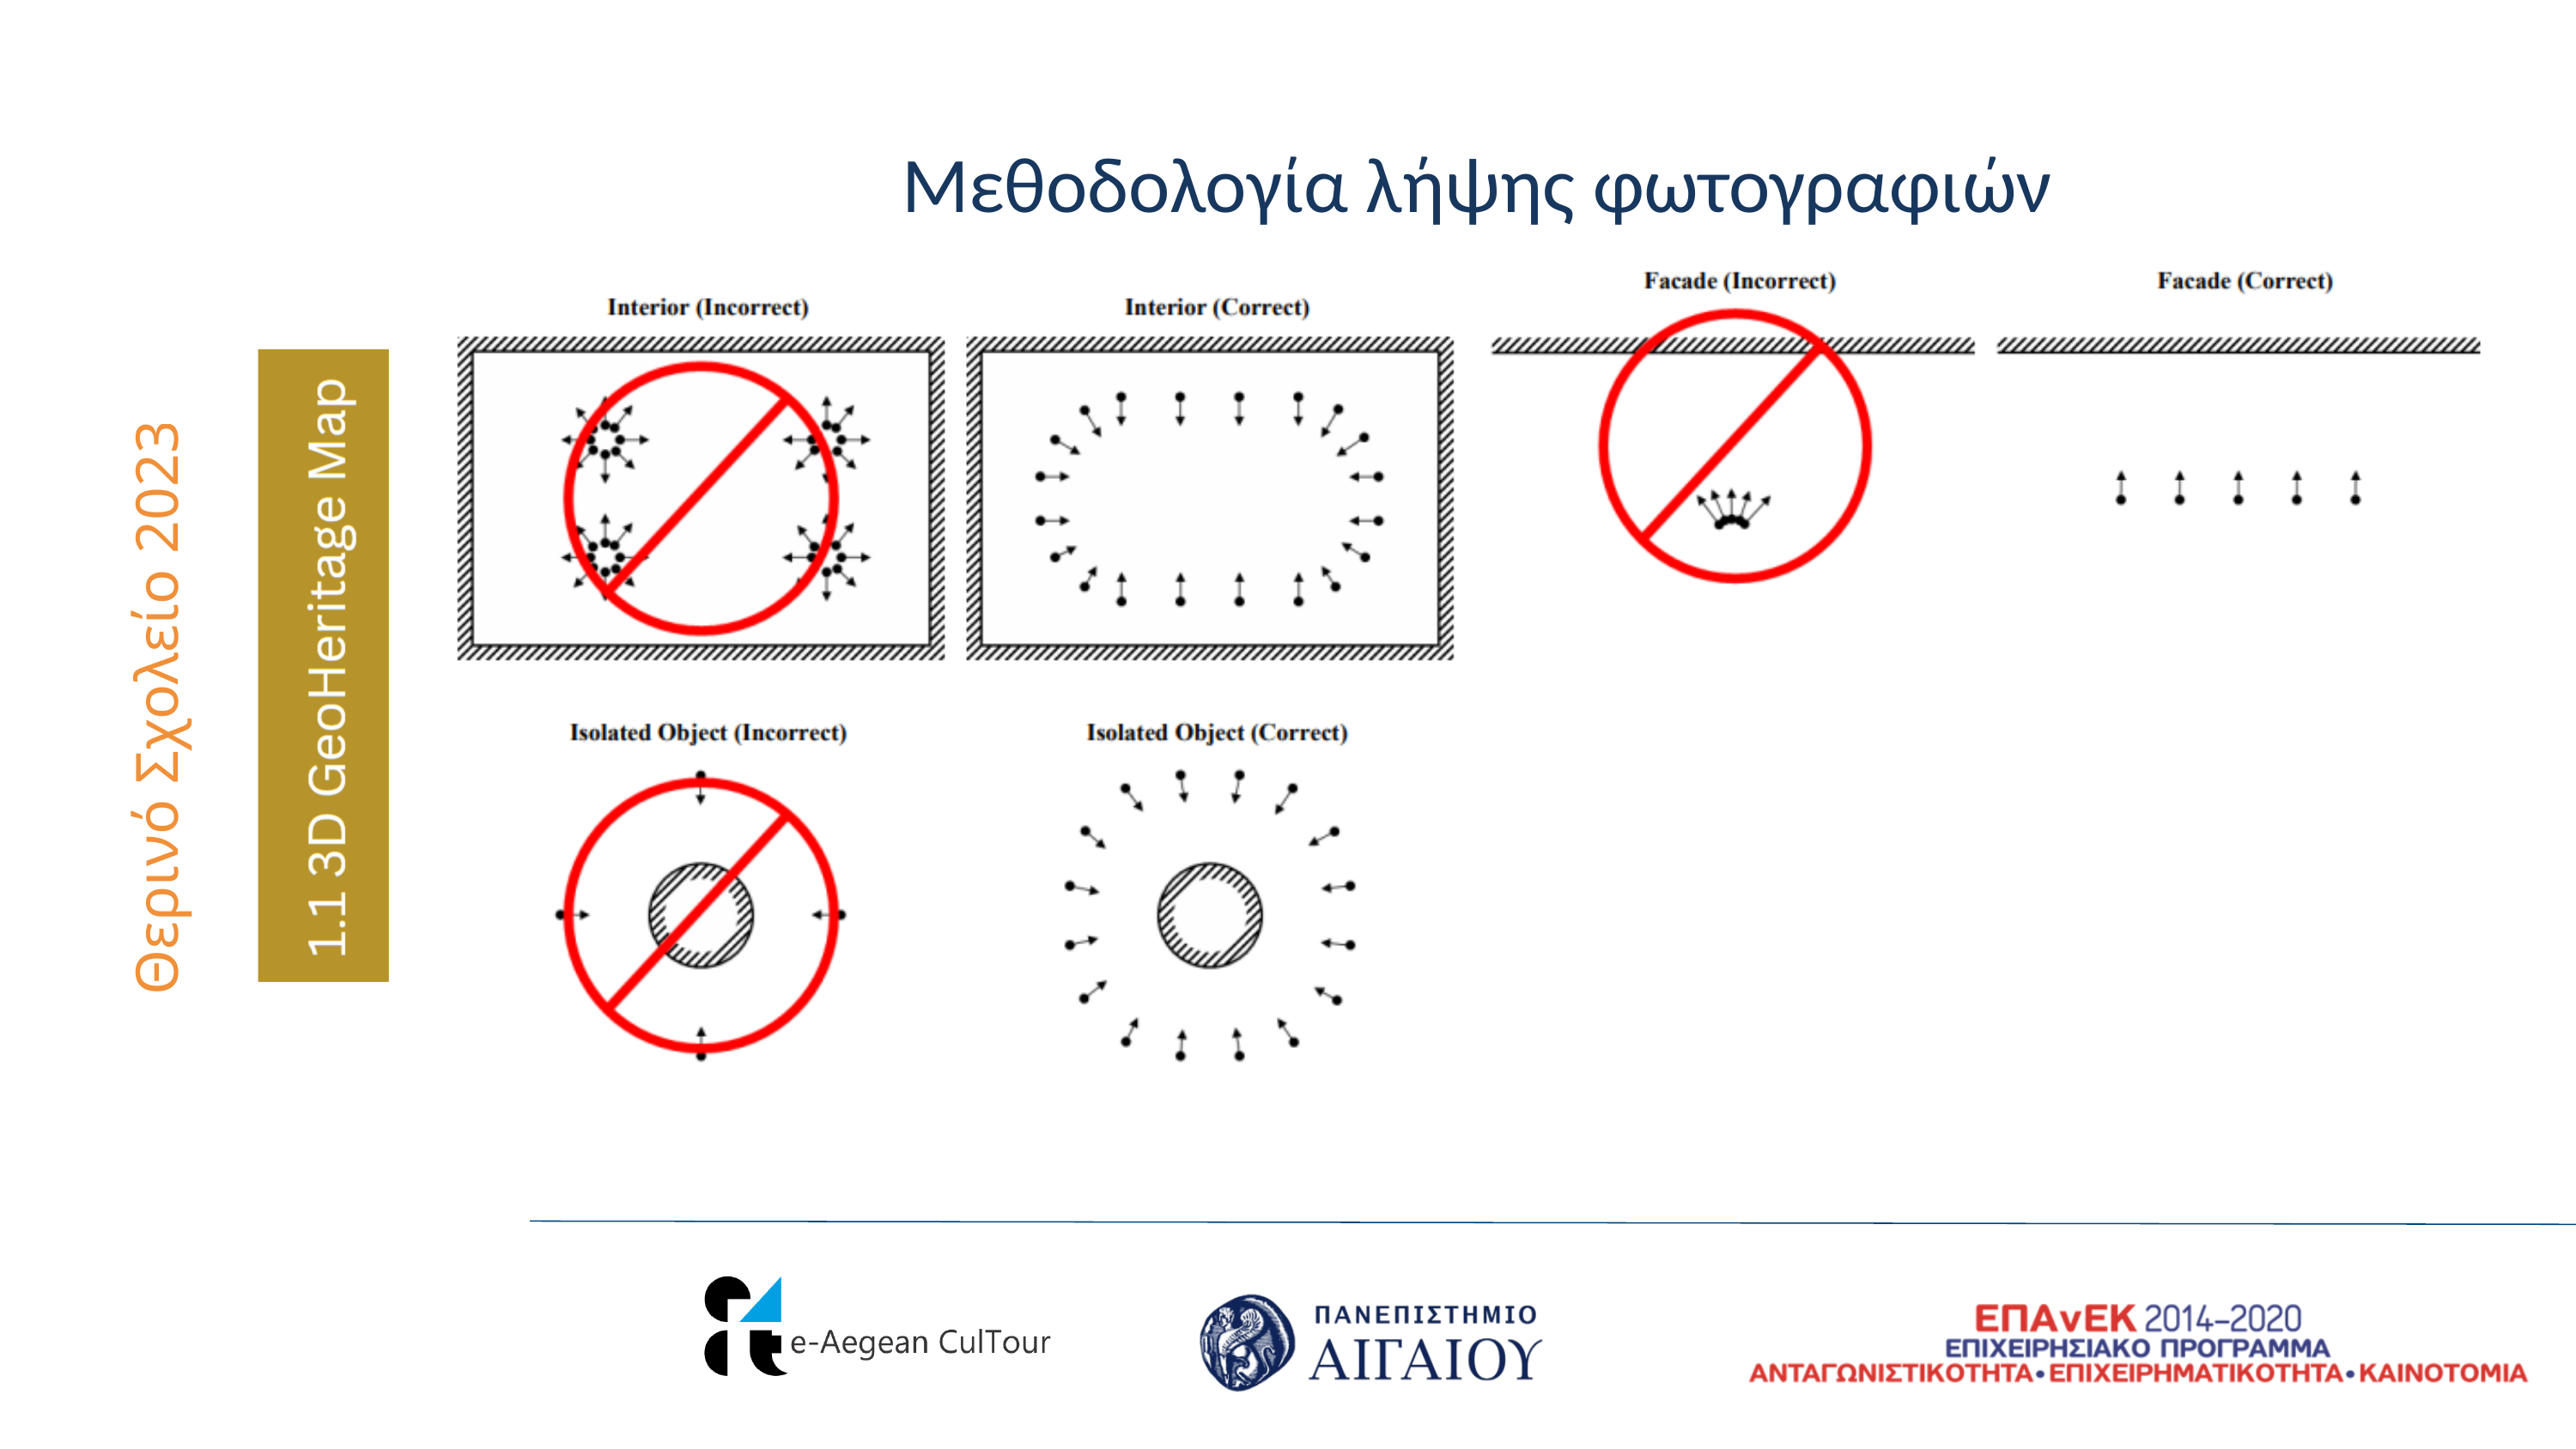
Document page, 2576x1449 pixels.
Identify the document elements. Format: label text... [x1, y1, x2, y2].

text_box Μεθοδολογία λήψης φωτογραφιών [530, 127, 2426, 238]
picture [1186, 1288, 1546, 1394]
text_box Θερινό Σχολείο 2023 [108, 349, 191, 598]
picture [1728, 1295, 2543, 1389]
picture [5, 229, 2497, 1084]
text_box Θερινό Σχολείο 2023 [108, 738, 191, 1067]
picture [676, 1249, 1078, 1404]
